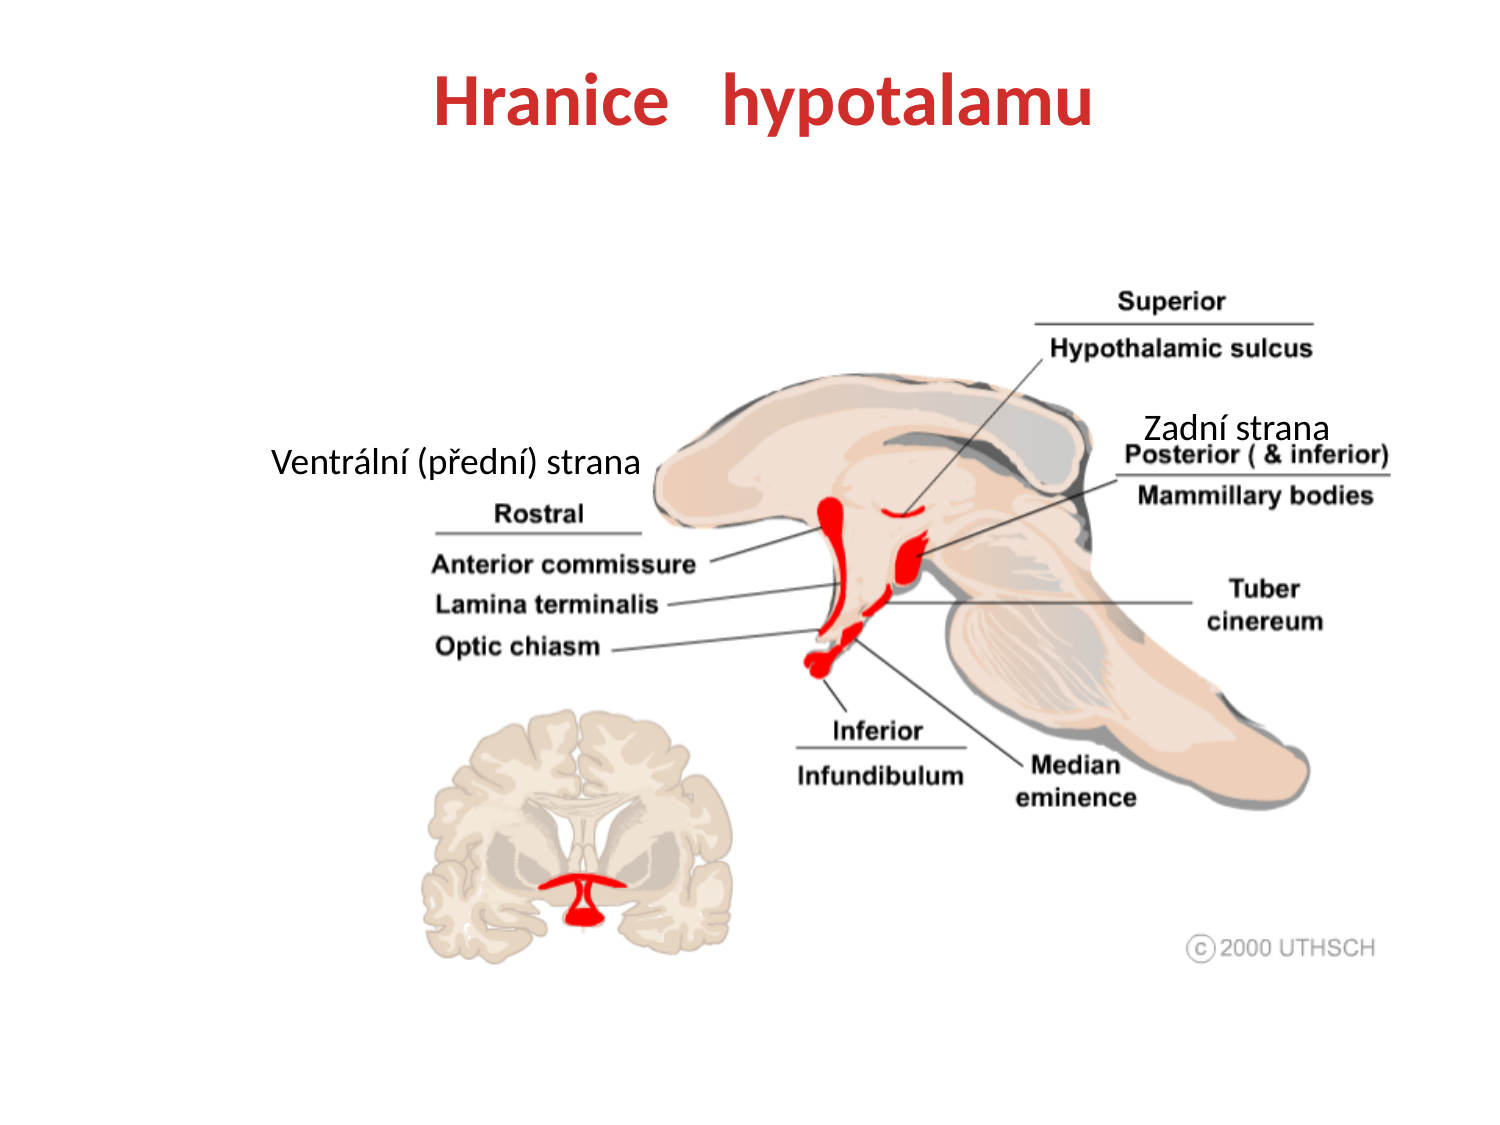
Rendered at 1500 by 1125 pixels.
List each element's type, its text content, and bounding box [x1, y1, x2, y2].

text_box Hranice hypotalamu [123, 42, 1406, 148]
text_box Ventrální (přední) strana [256, 429, 378, 490]
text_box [383, 255, 1448, 988]
